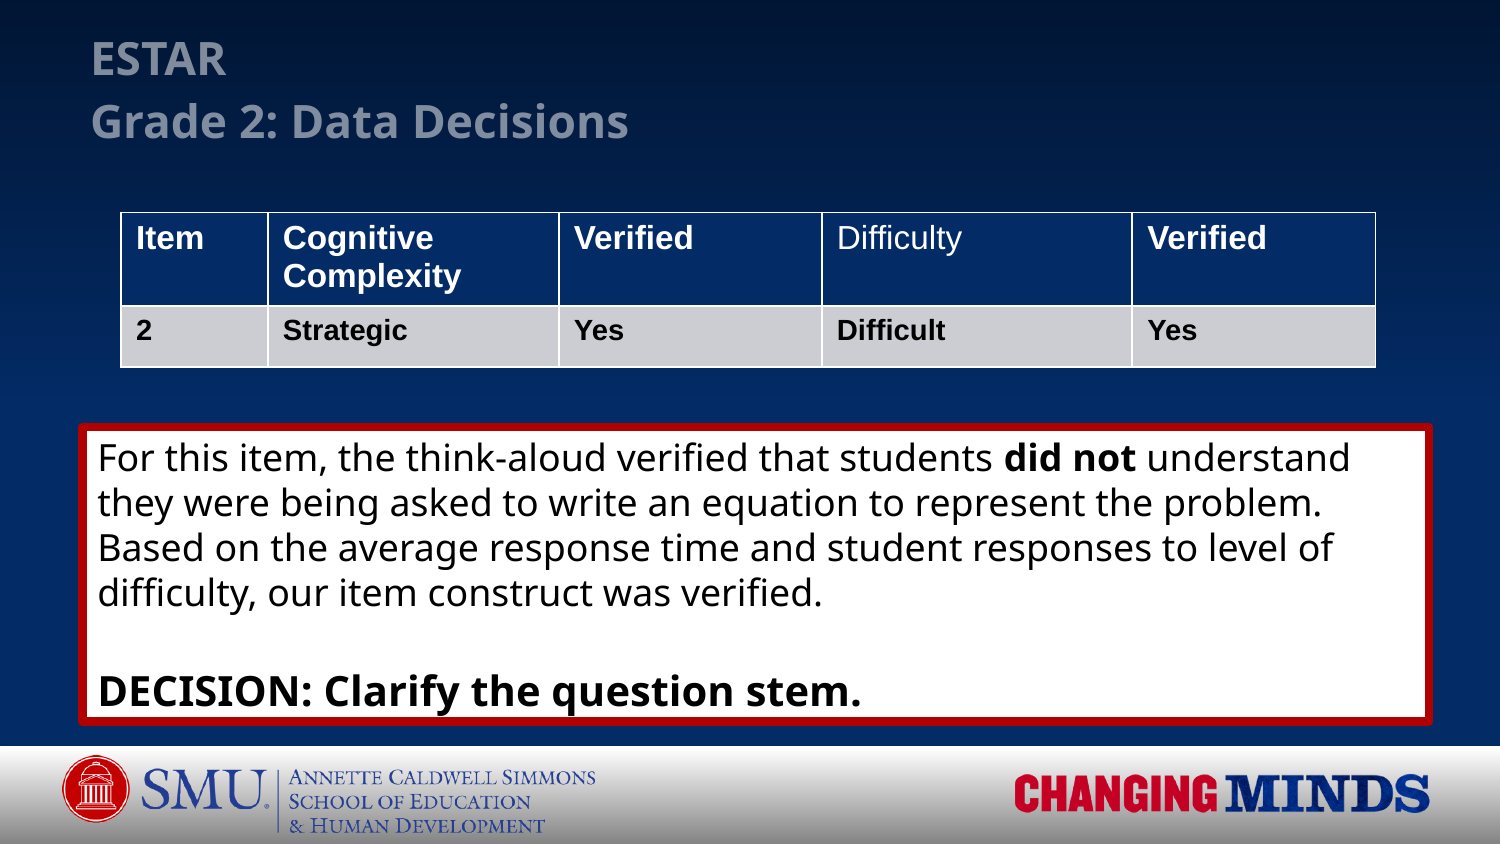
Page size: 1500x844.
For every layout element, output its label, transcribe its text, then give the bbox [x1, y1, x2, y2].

table_header Item [122, 213, 267, 305]
text_box For this item, the think-aloud verified that students did not understand they were being asked to write an equation to represent the problem. Based on the average response time and student responses to level of difficulty, our item construct was verified. DECISION: Clarify the question stem. [80, 425, 1431, 724]
table_cell Strategic [269, 307, 558, 366]
table_cell 2 [122, 307, 267, 366]
table_header Verified [1133, 213, 1375, 305]
picture [62, 755, 595, 833]
title ESTAR Grade 2: Data Decisions [75, 18, 1425, 160]
table_cell Yes [560, 307, 821, 366]
table_cell Yes [1133, 307, 1375, 366]
table_cell Difficult [823, 307, 1131, 366]
table_header Cognitive Complexity [269, 213, 558, 305]
table_header Verified [560, 213, 821, 305]
picture [1007, 767, 1434, 820]
table_header Difficulty [823, 213, 1131, 305]
